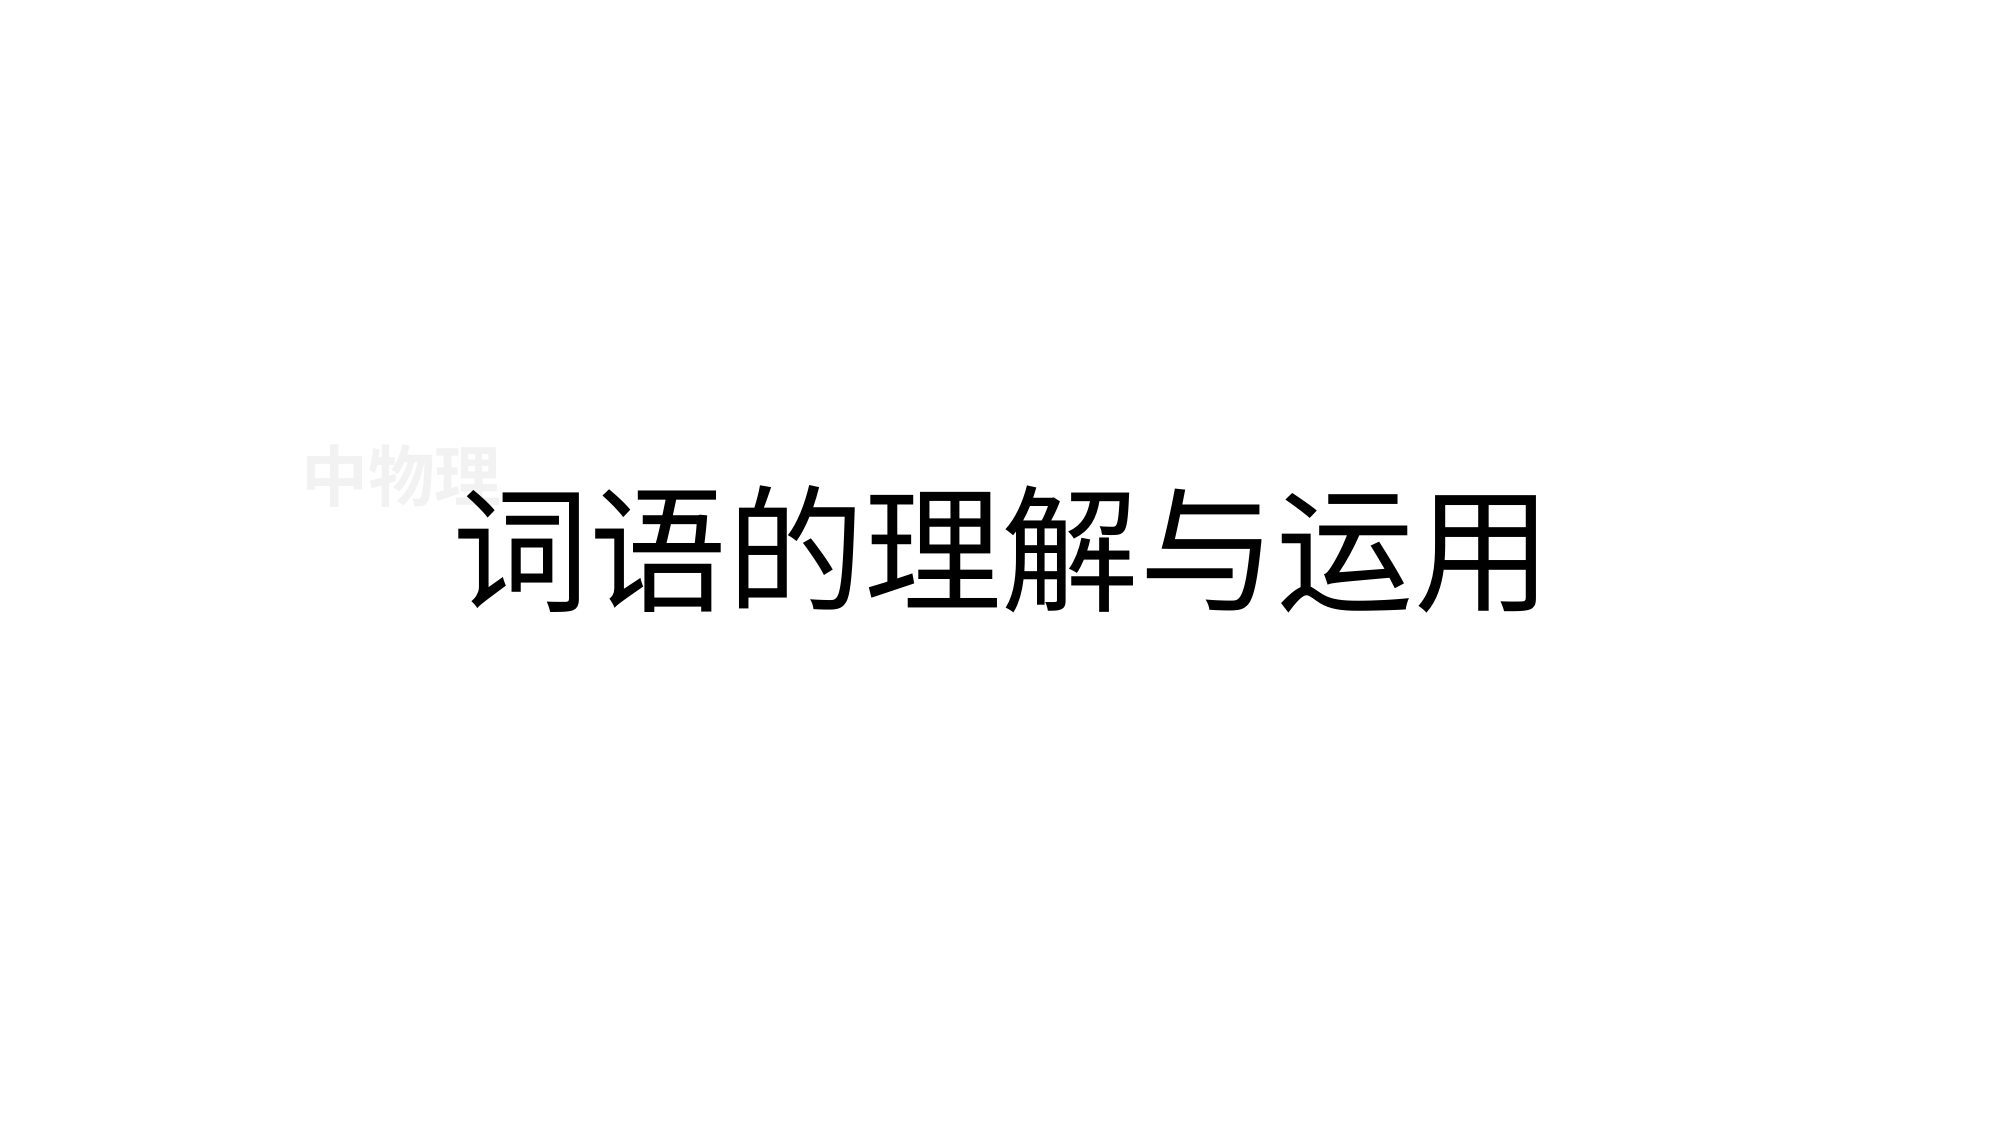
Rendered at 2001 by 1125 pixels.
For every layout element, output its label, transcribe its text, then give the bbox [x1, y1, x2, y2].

text_box 中物理 [291, 424, 692, 525]
text_box 词语的理解与运用 [444, 456, 1706, 637]
